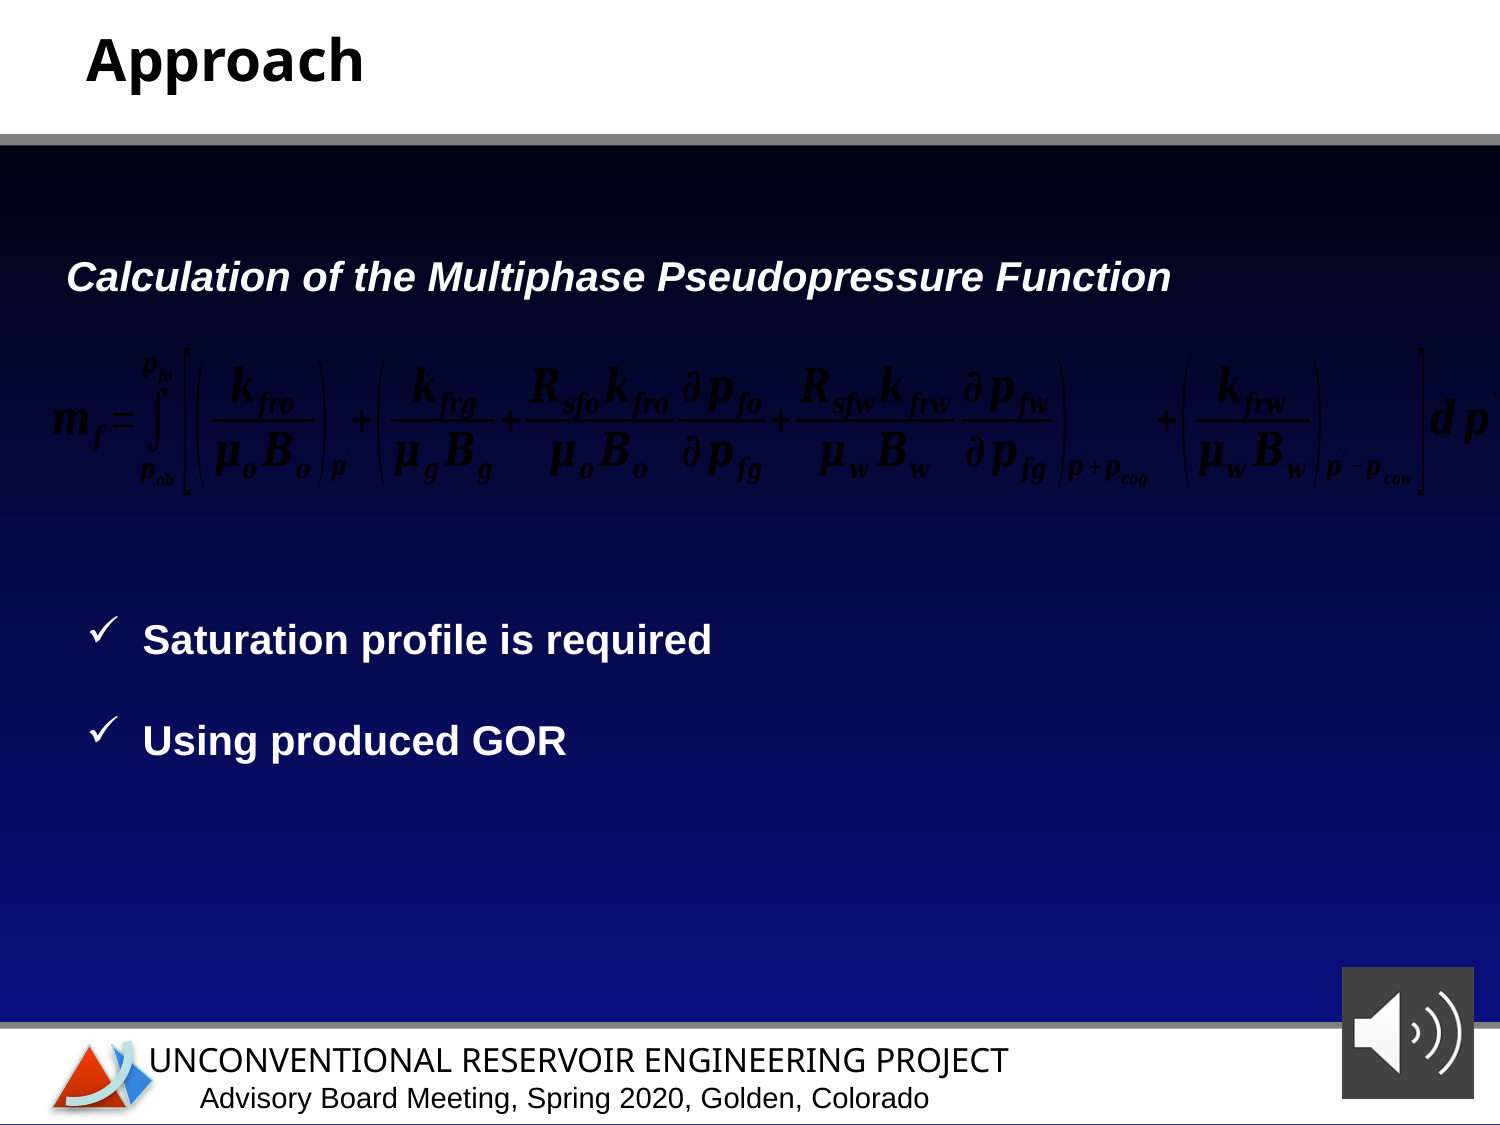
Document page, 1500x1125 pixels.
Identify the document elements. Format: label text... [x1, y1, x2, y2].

picture [1341, 966, 1475, 1100]
text_box [0, 0, 1500, 134]
slide_number 12 [1173, 1036, 1487, 1112]
text_box UNCONVENTIONAL RESERVOIR ENGINEERING PROJECT [152, 1031, 1025, 1087]
text_box Advisory Board Meeting, Spring 2020, Golden, Colorado [184, 1072, 946, 1123]
text_box [152, 1022, 1335, 1028]
text_box Approach [72, 15, 381, 101]
text_box Calculation of the Multiphase Pseudopressure Function [51, 242, 1387, 308]
text_box Saturation profile is required Using produced GOR [71, 555, 1407, 771]
text_box [0, 1028, 1500, 1125]
text_box [0, 1022, 17, 1028]
text_box [1480, 1022, 1500, 1028]
text_box [0, 134, 1500, 146]
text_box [22, 1007, 149, 1109]
